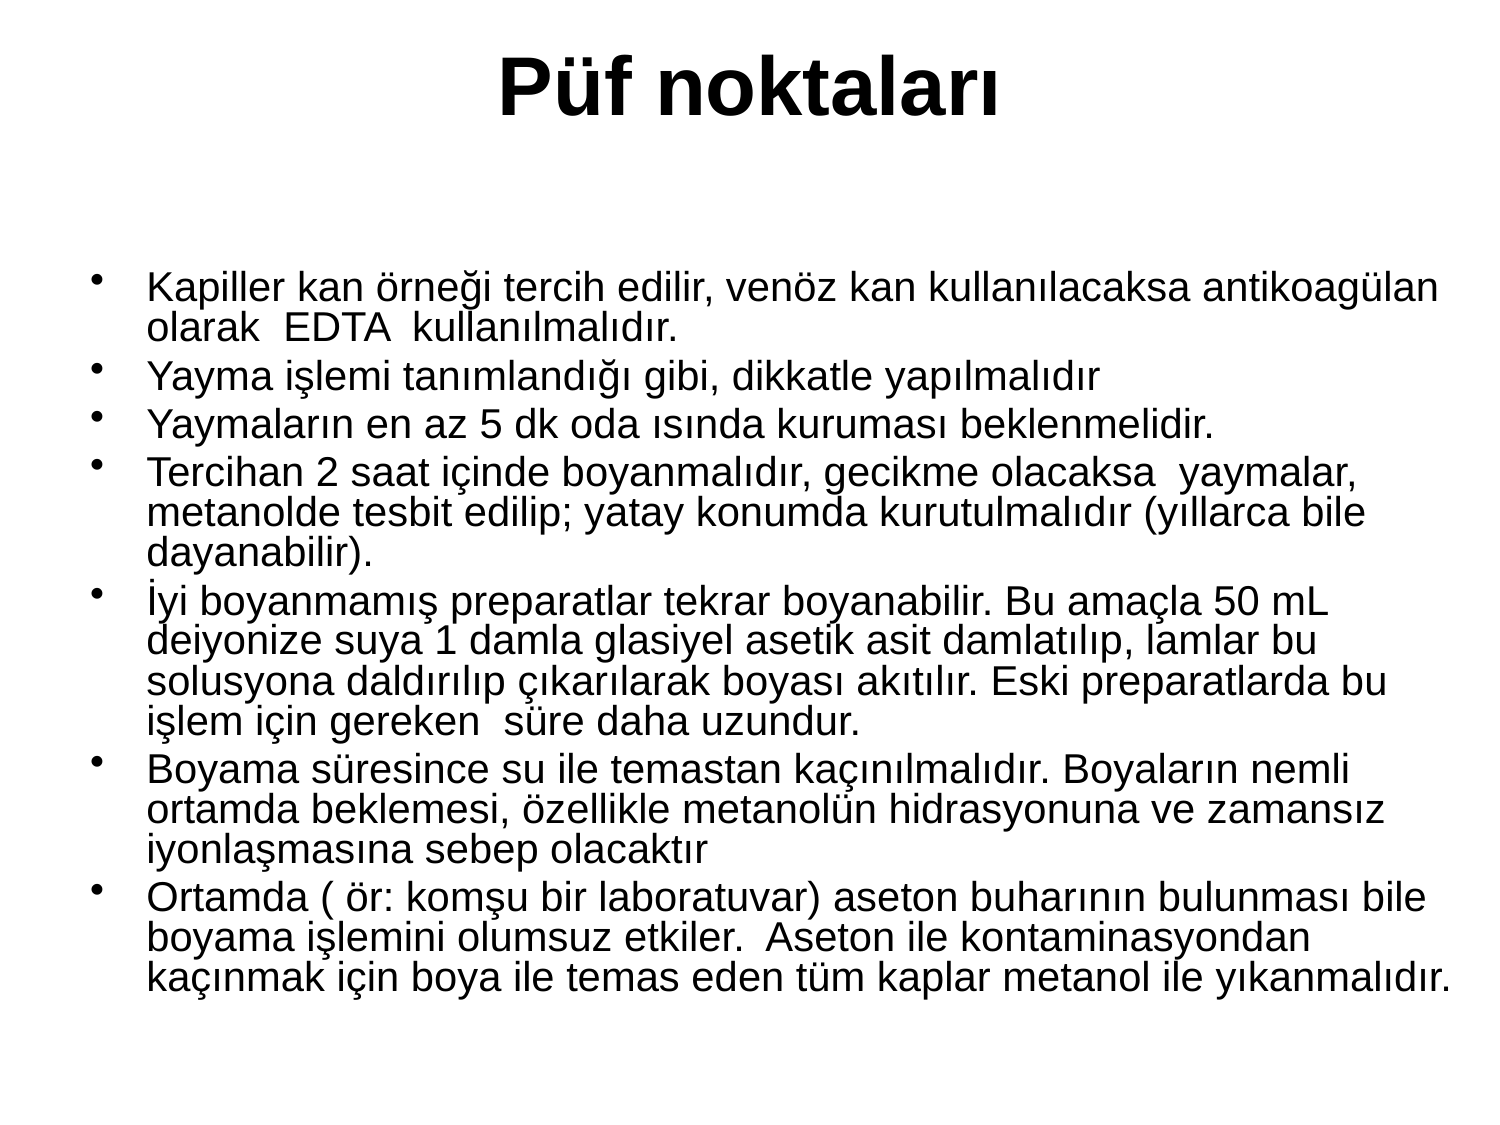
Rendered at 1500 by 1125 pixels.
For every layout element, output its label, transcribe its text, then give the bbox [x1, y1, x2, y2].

title Püf noktaları [74, 68, 1426, 197]
list Kapiller kan örneği tercih edilir, venöz kan kullanılacaksa antikoagülan olarak EDTA kullanılmalıdır. Yayma işlemi tanımlandığı gibi, dikkatle yapılmalıdır Yaymaların en az 5 dk oda ısında kuruması beklenmelidir. Tercihan 2 saat içinde boyanmalıdır, gecikme olacaksa yaymalar, metanolde tesbit edilip; yatay konumda kurutulmalıdır (yıllarca bile dayanabilir). İyi boyanmamış preparatlar tekrar boyanabilir. Bu amaçla 50 mL deiyonize suya 1 damla glasiyel asetik asit damlatılıp, lamlar bu solusyona daldırılıp çıkarılarak boyası akıtılır. Eski preparatlarda bu işlem için gereken süre daha uzundur. Boyama süresince su ile temastan kaçınılmalıdır. Boyaların nemli ortamda beklemesi, özellikle metanolün hidrasyonuna ve zamansız iyonlaşmasına sebep olacaktır Ortamda ( ör: komşu bir laboratuvar) aseton buharının bulunması bile boyama işlemini olumsuz etkiler. Aseton ile kontaminasyondan kaçınmak için boya ile temas eden tüm kaplar metanol ile yıkanmalıdır. [74, 262, 1500, 1048]
